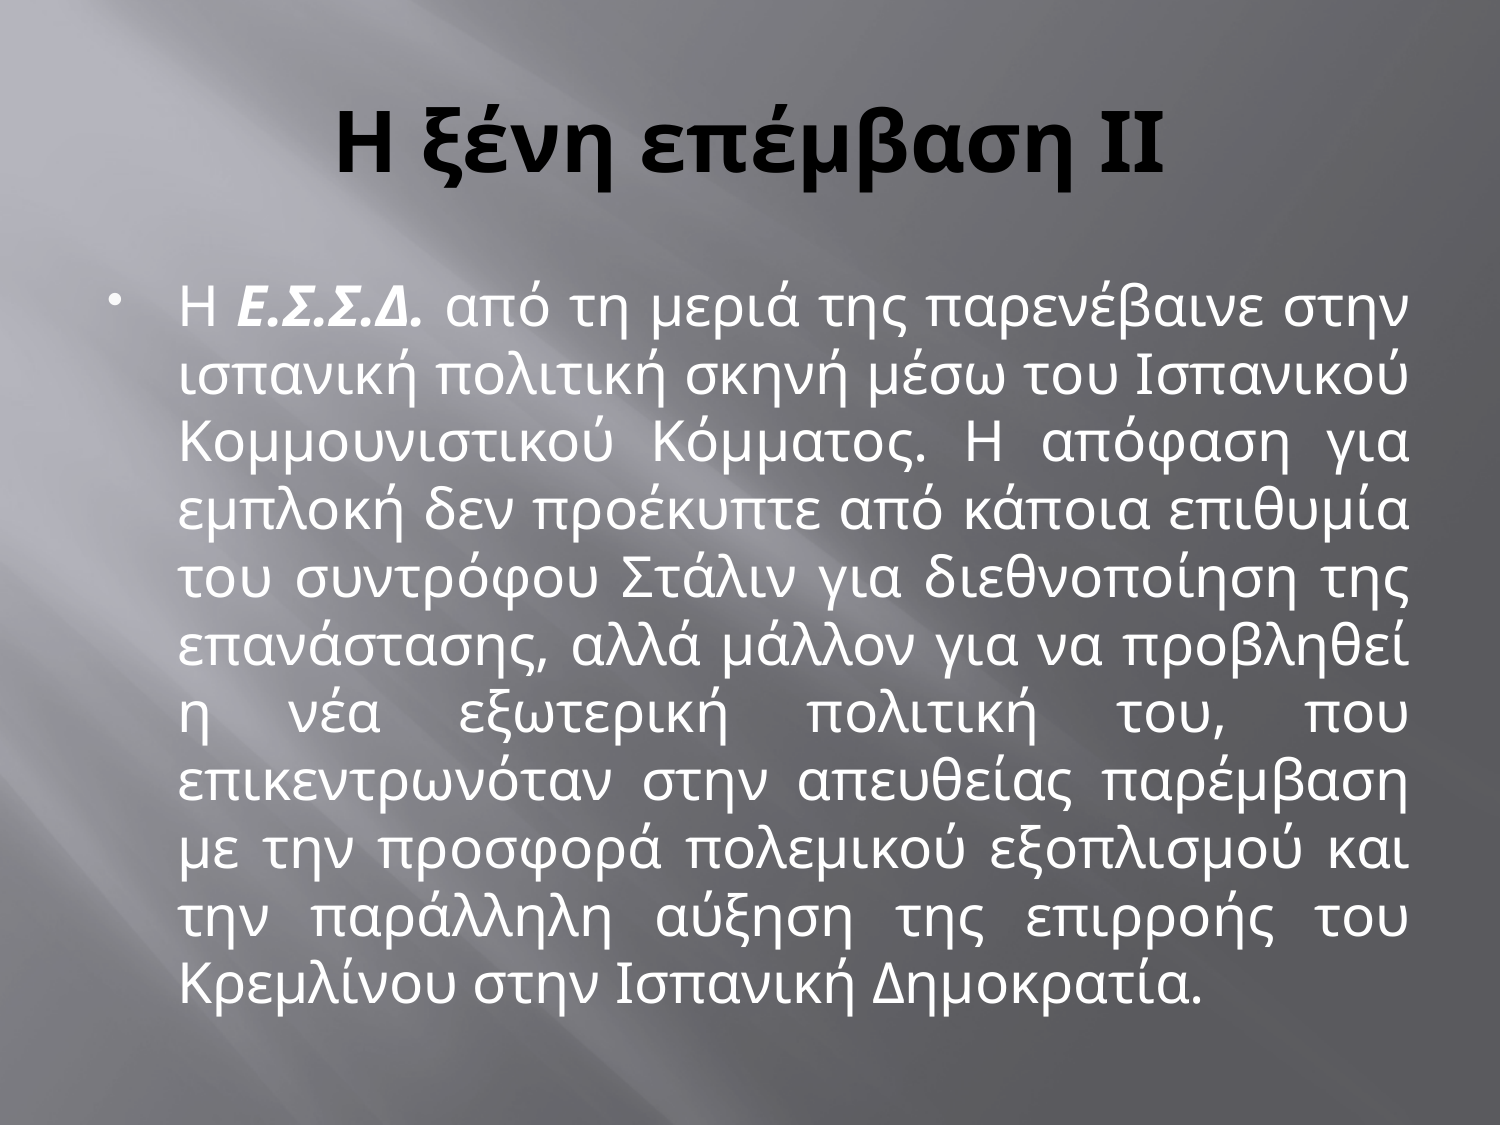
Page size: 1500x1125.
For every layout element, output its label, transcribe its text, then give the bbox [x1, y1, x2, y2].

title Η ξένη επέμβαση ΙΙ [75, 45, 1425, 233]
list Η Ε.Σ.Σ.Δ. από τη μεριά της παρενέβαινε στην ισπανική πολιτική σκηνή μέσω του Ισπανικού Κομμουνιστικού Κόμματος. Η απόφαση για εμπλοκή δεν προέκυπτε από κάποια επιθυμία του συντρόφου Στάλιν για διεθνοποίηση της επανάστασης, αλλά μάλλον για να προβληθεί η νέα εξωτερική πολιτική του, που επικεντρωνόταν στην απευθείας παρέμβαση με την προσφορά πολεμικού εξοπλισμού και την παράλληλη αύξηση της επιρροής του Κρεμλίνου στην Ισπανική Δημοκρατία. [75, 262, 1425, 1035]
